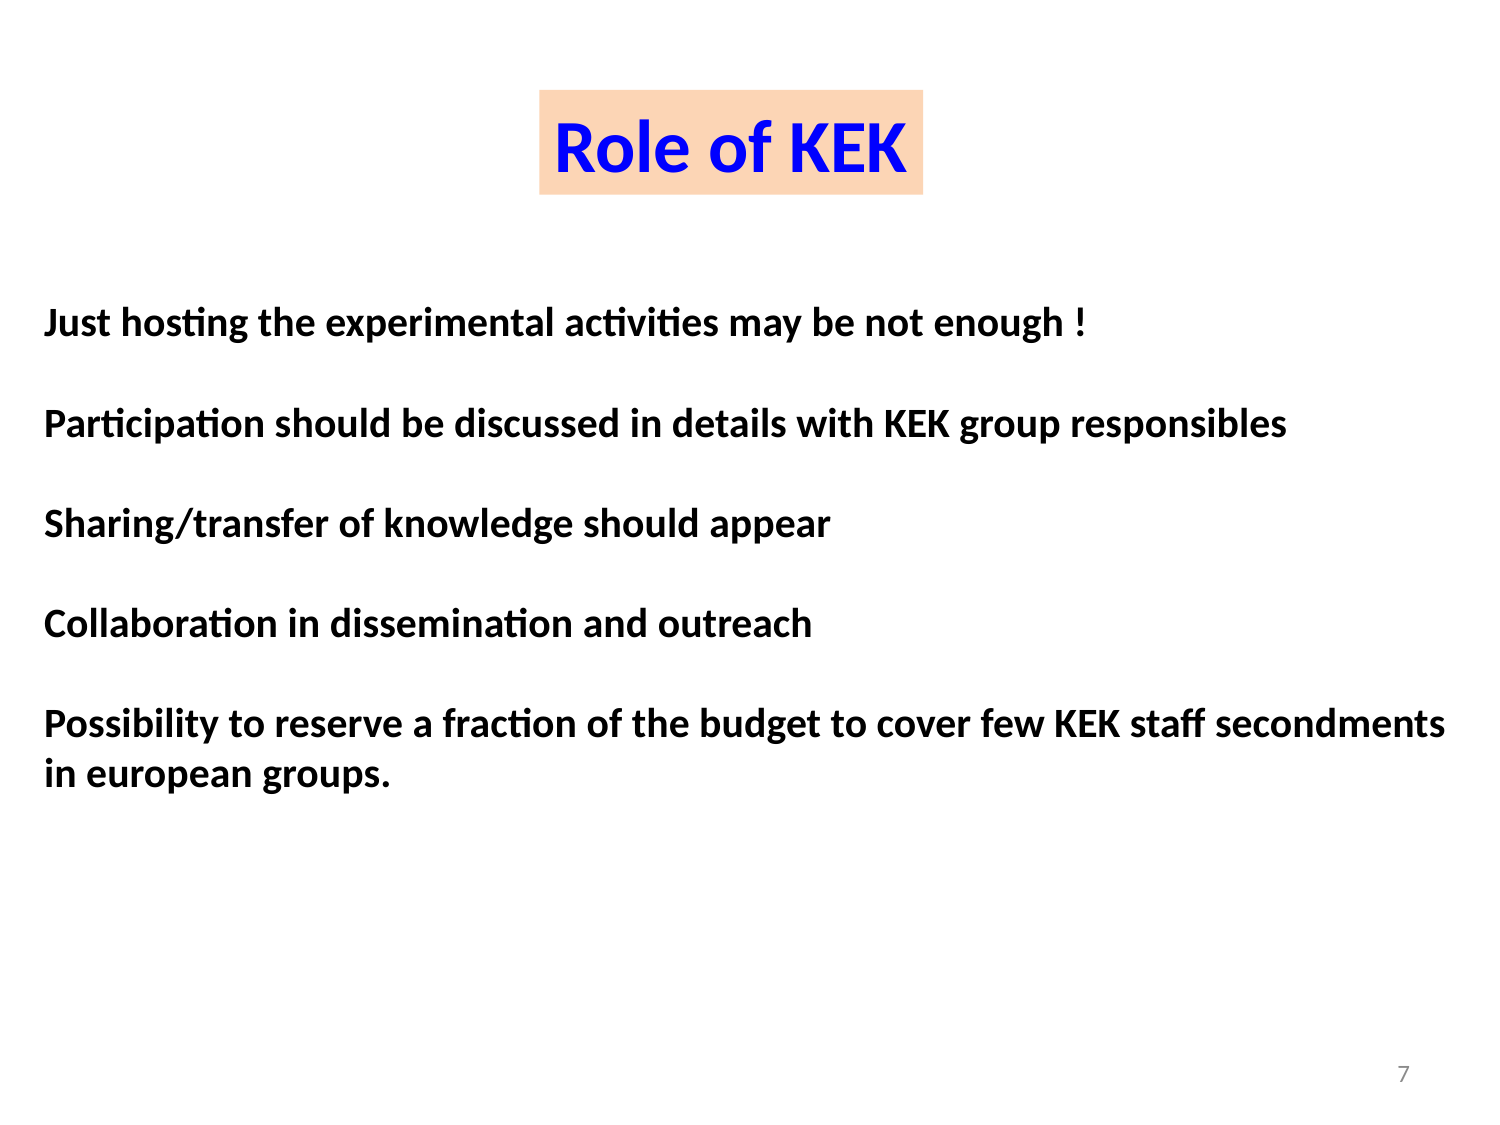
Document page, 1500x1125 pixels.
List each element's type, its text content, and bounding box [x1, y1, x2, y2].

slide_number 7 [1074, 1042, 1425, 1103]
text_box Just hosting the experimental activities may be not enough ! Participation should be discussed in details with KEK group responsibles Sharing/transfer of knowledge should appear Collaboration in dissemination and outreach Possibility to reserve a fraction of the budget to cover few KEK staff secondments in european groups. [29, 287, 1471, 803]
text_box Role of KEK [539, 89, 924, 195]
